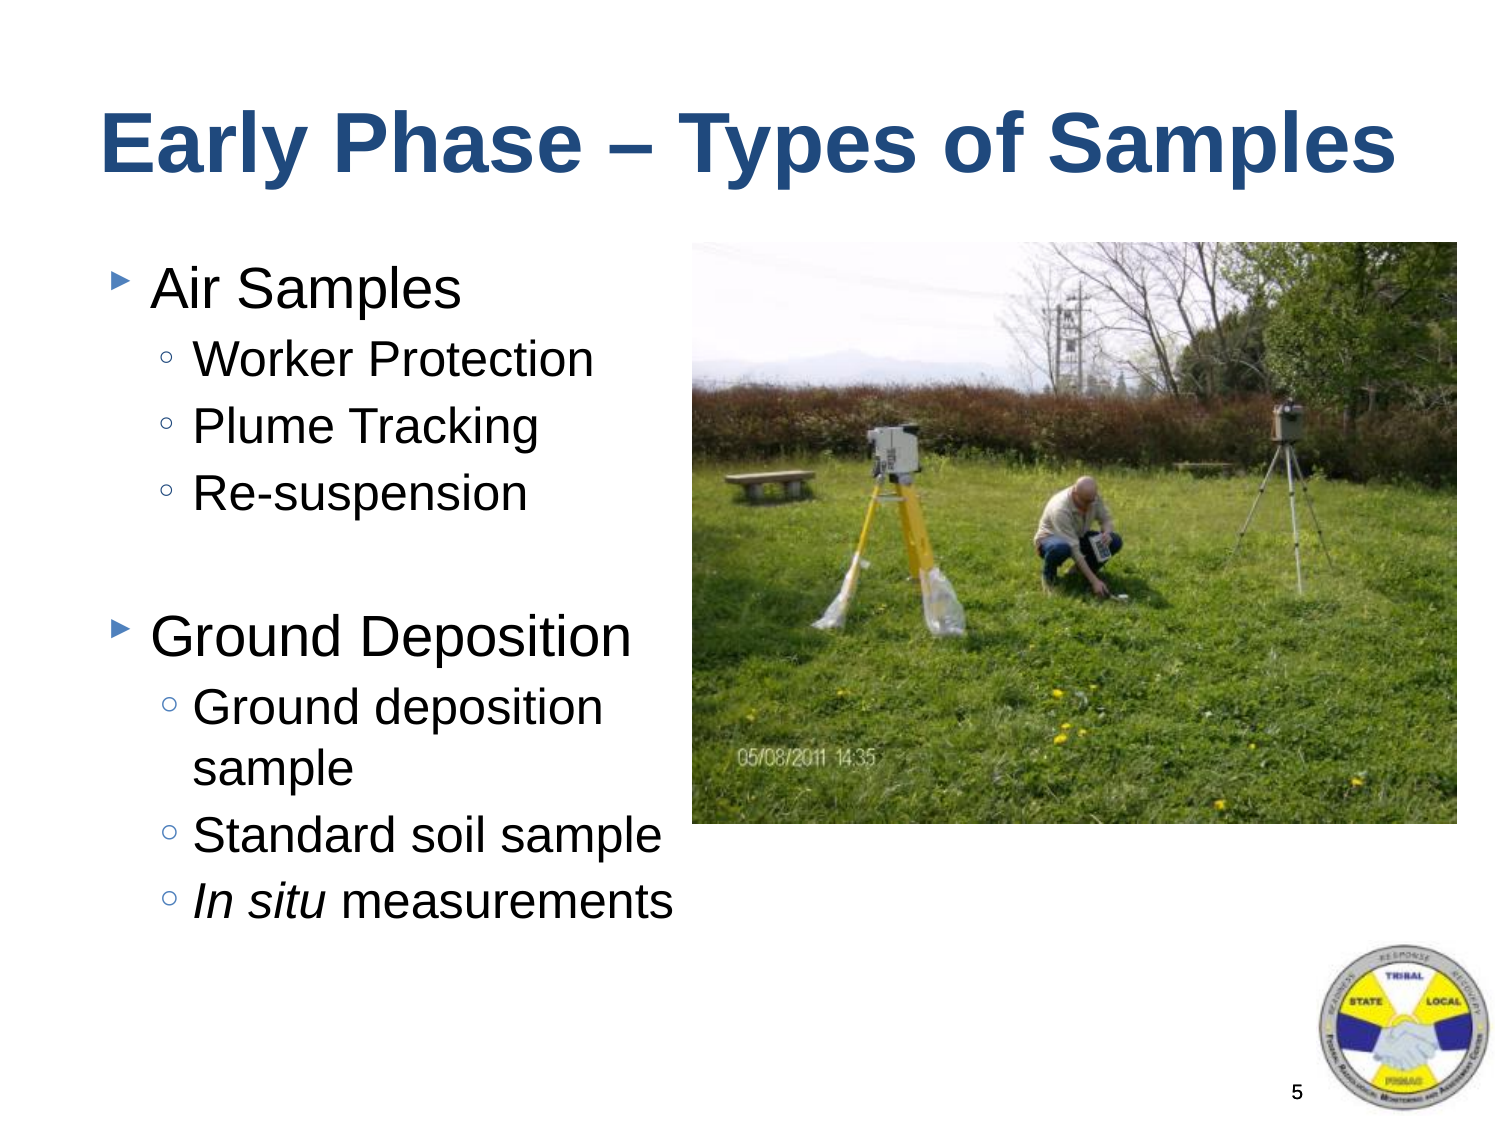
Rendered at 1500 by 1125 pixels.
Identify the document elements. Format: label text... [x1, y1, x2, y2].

list Air Samples Worker Protection Plume Tracking Re-suspension Ground Deposition Ground deposition sample Standard soil sample In situ measurements [75, 243, 693, 986]
picture [692, 242, 1457, 824]
title Early Phase – Types of Samples [75, 45, 1425, 233]
picture [1316, 940, 1495, 1116]
